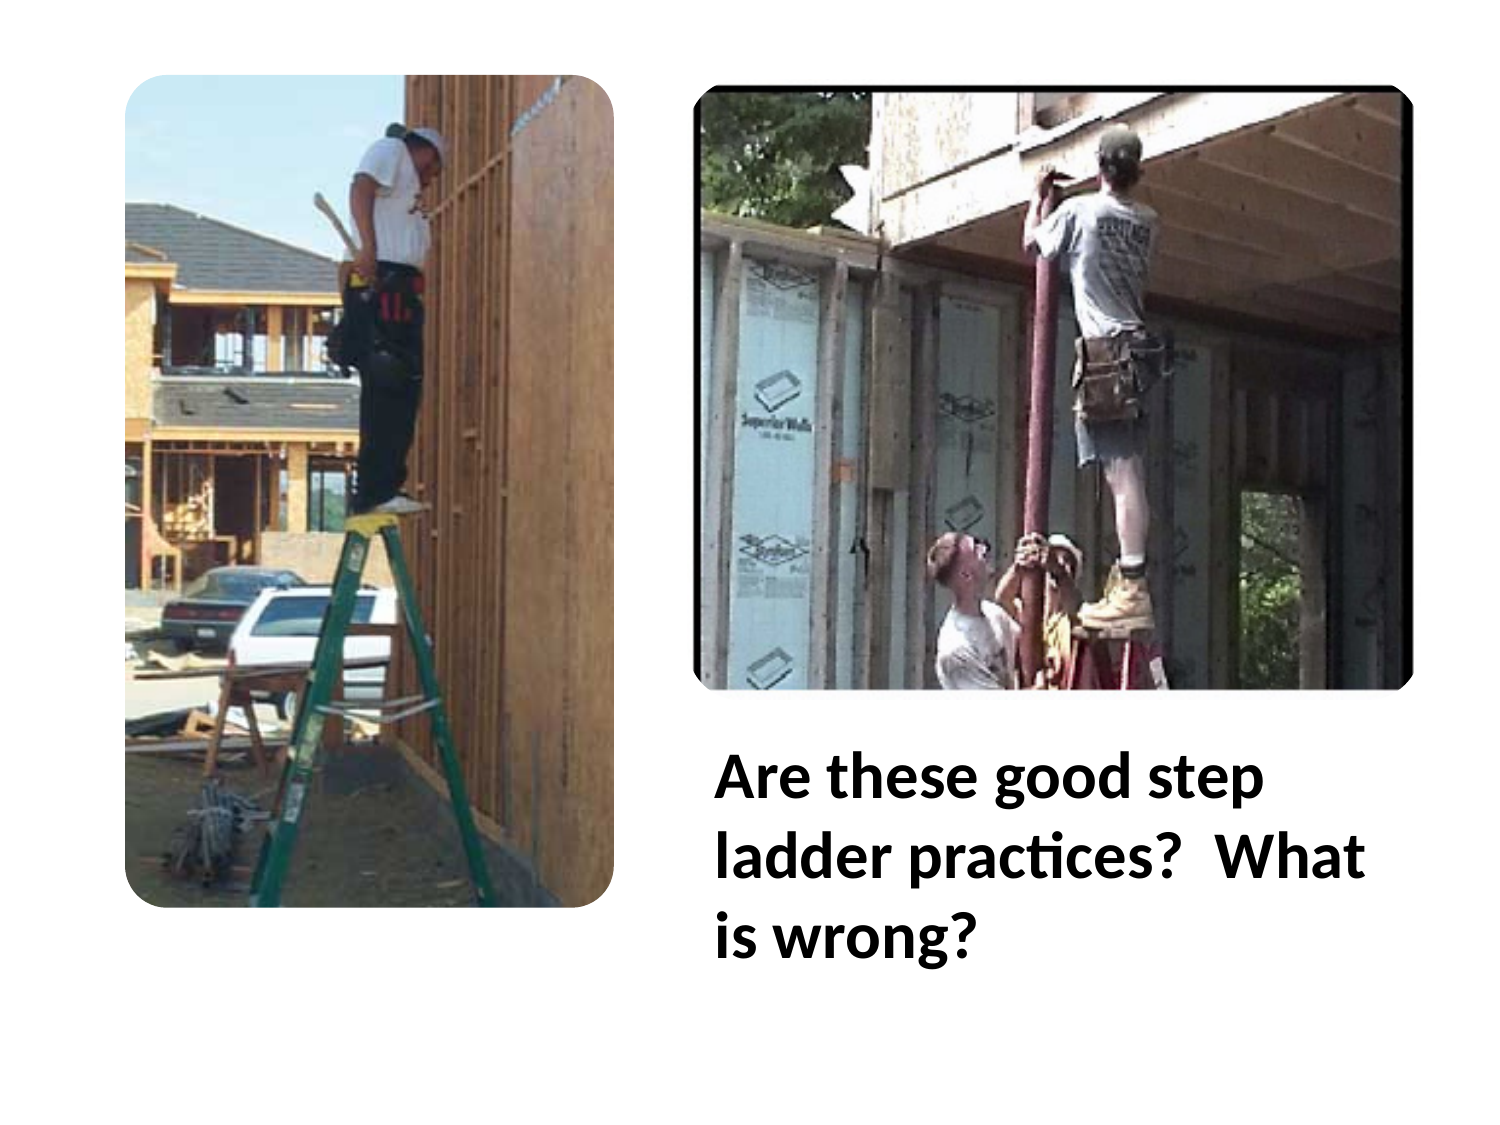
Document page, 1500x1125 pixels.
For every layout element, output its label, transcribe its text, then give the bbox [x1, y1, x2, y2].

picture [687, 78, 1422, 701]
text_box Are these good step ladder practices? What is wrong? [699, 724, 1400, 980]
picture [124, 74, 615, 908]
